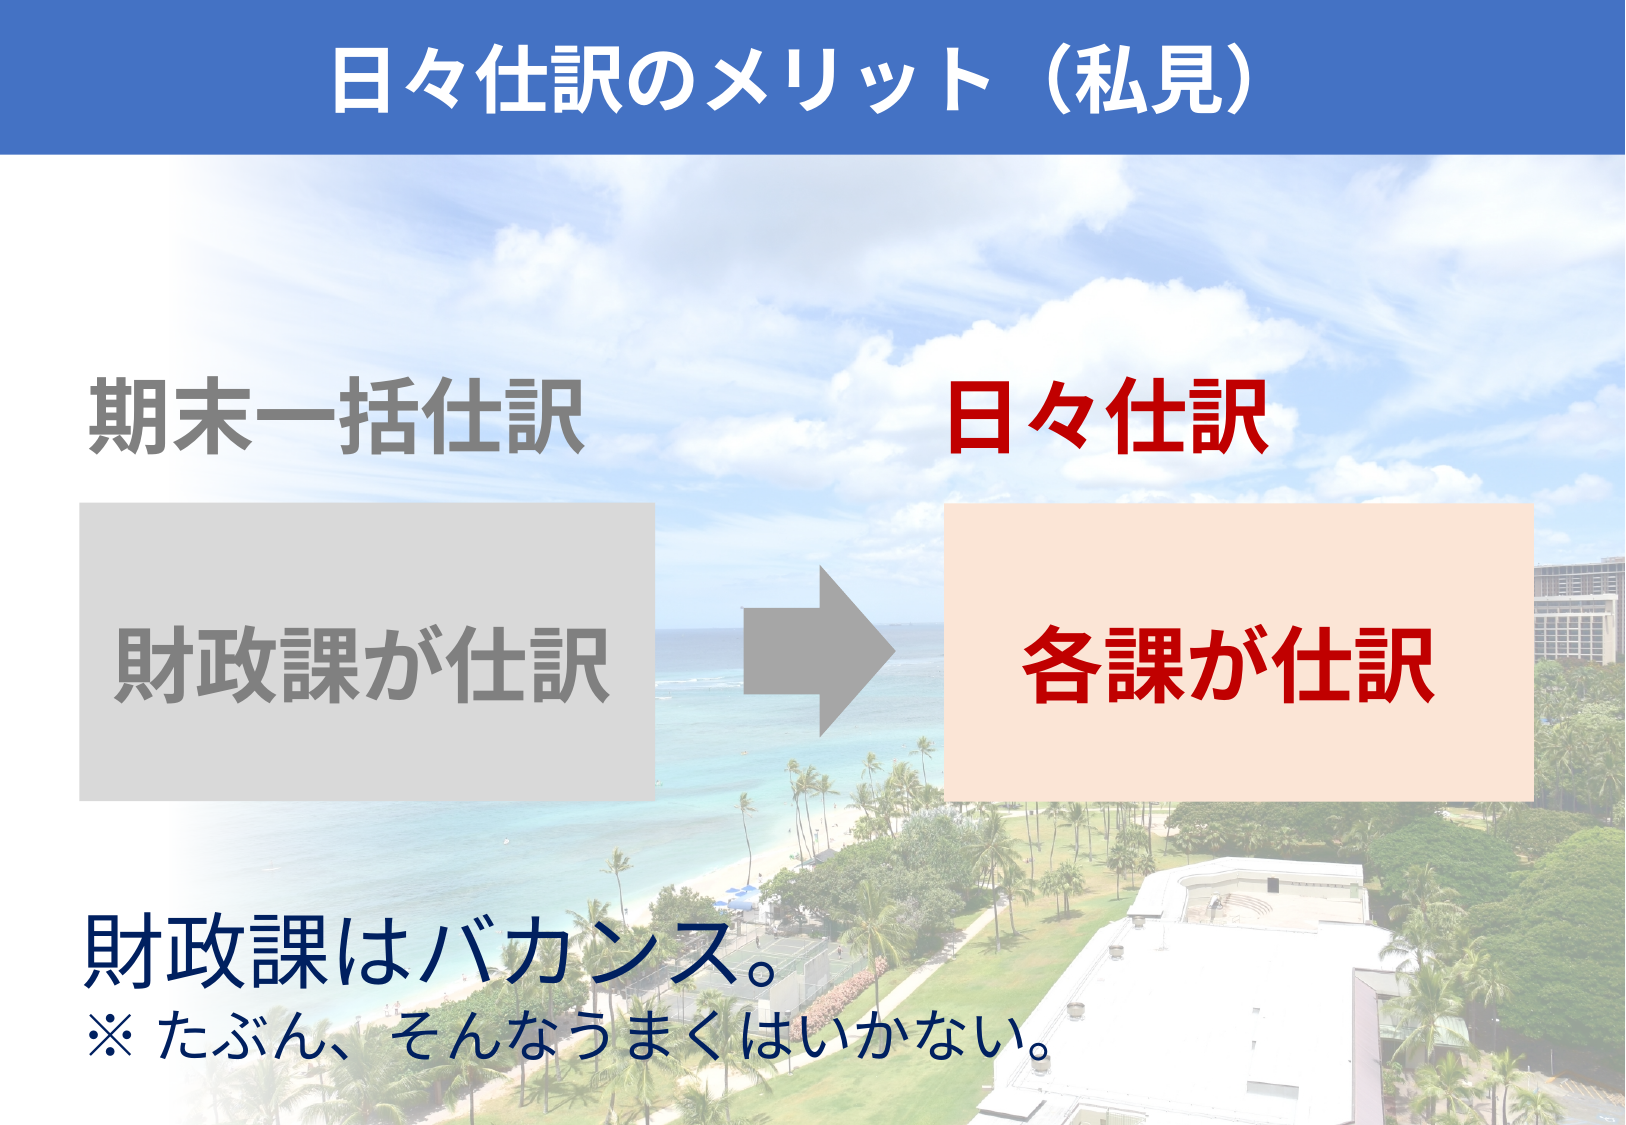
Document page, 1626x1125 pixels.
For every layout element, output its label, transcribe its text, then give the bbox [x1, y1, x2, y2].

text_box [78, 502, 169, 802]
text_box 期末一括仕訳 [72, 356, 169, 472]
picture [169, 154, 1625, 1125]
text_box 財政課が仕訳 [97, 605, 169, 721]
text_box 財政課はバカンス。 ※たぶん、そんなうまくはいかない。 [66, 892, 169, 1077]
text_box 日々仕訳のメリット（私見） [0, 0, 1625, 156]
